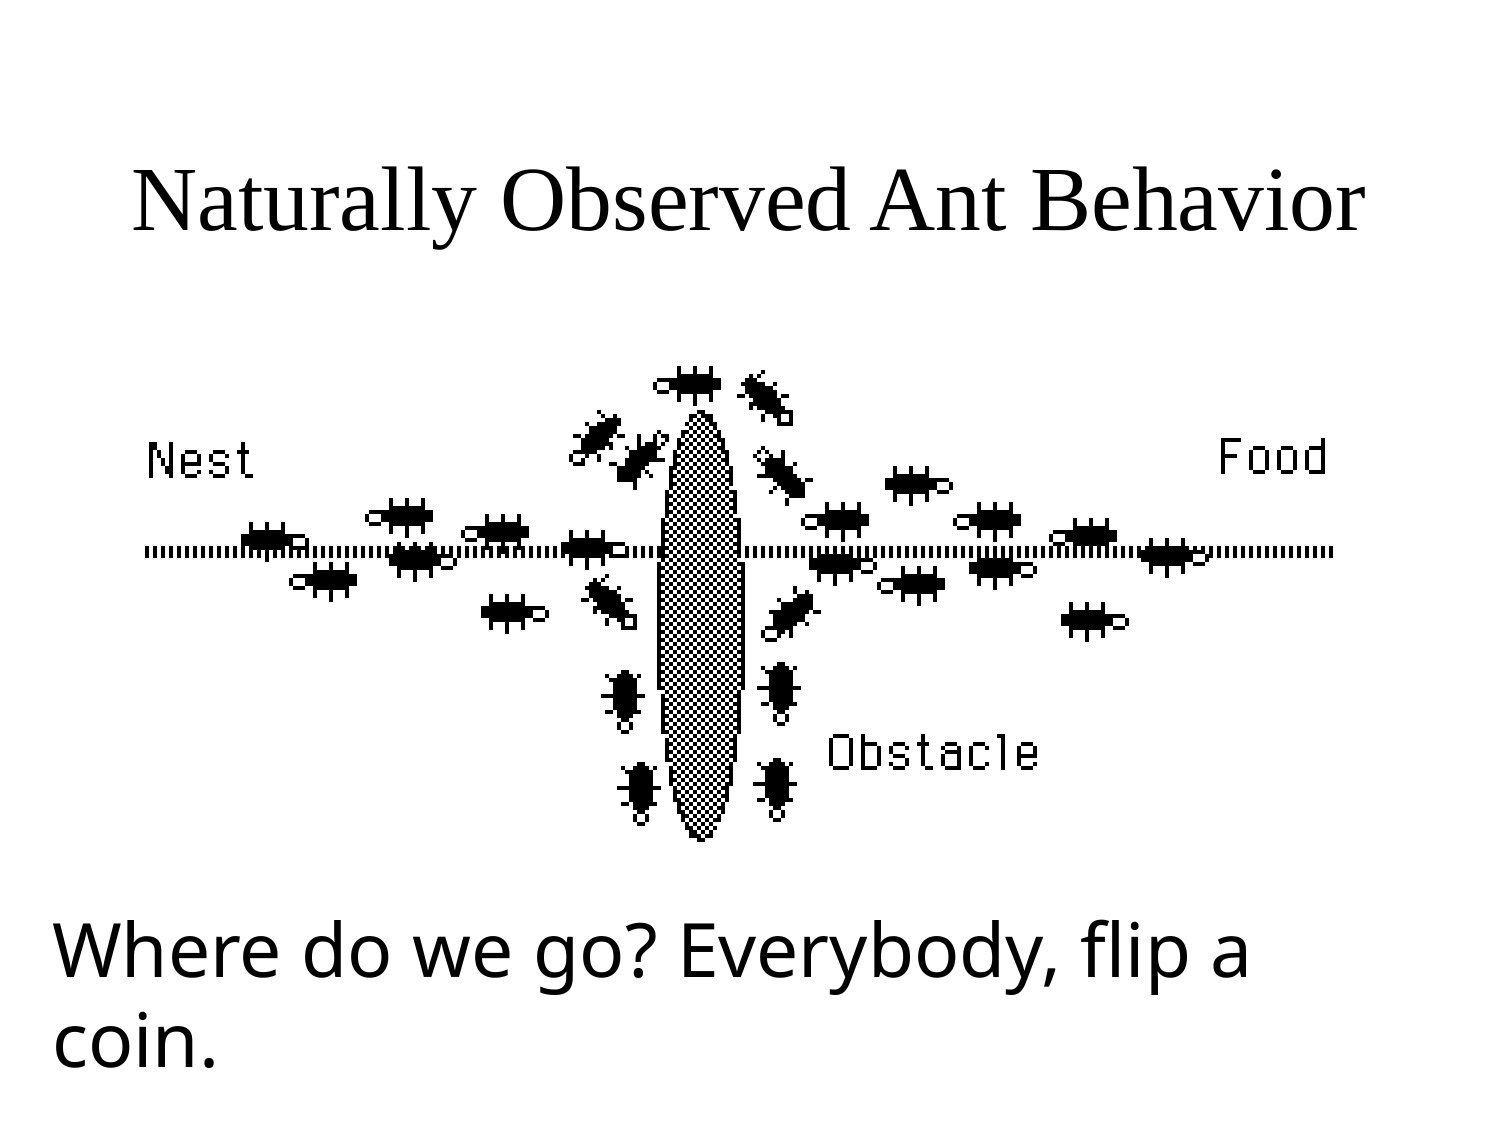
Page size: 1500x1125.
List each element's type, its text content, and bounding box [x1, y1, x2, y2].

text_box Where do we go? Everybody, flip a coin. [37, 894, 1413, 1090]
title Naturally Observed Ant Behavior [112, 99, 1388, 288]
picture [137, 362, 1338, 847]
